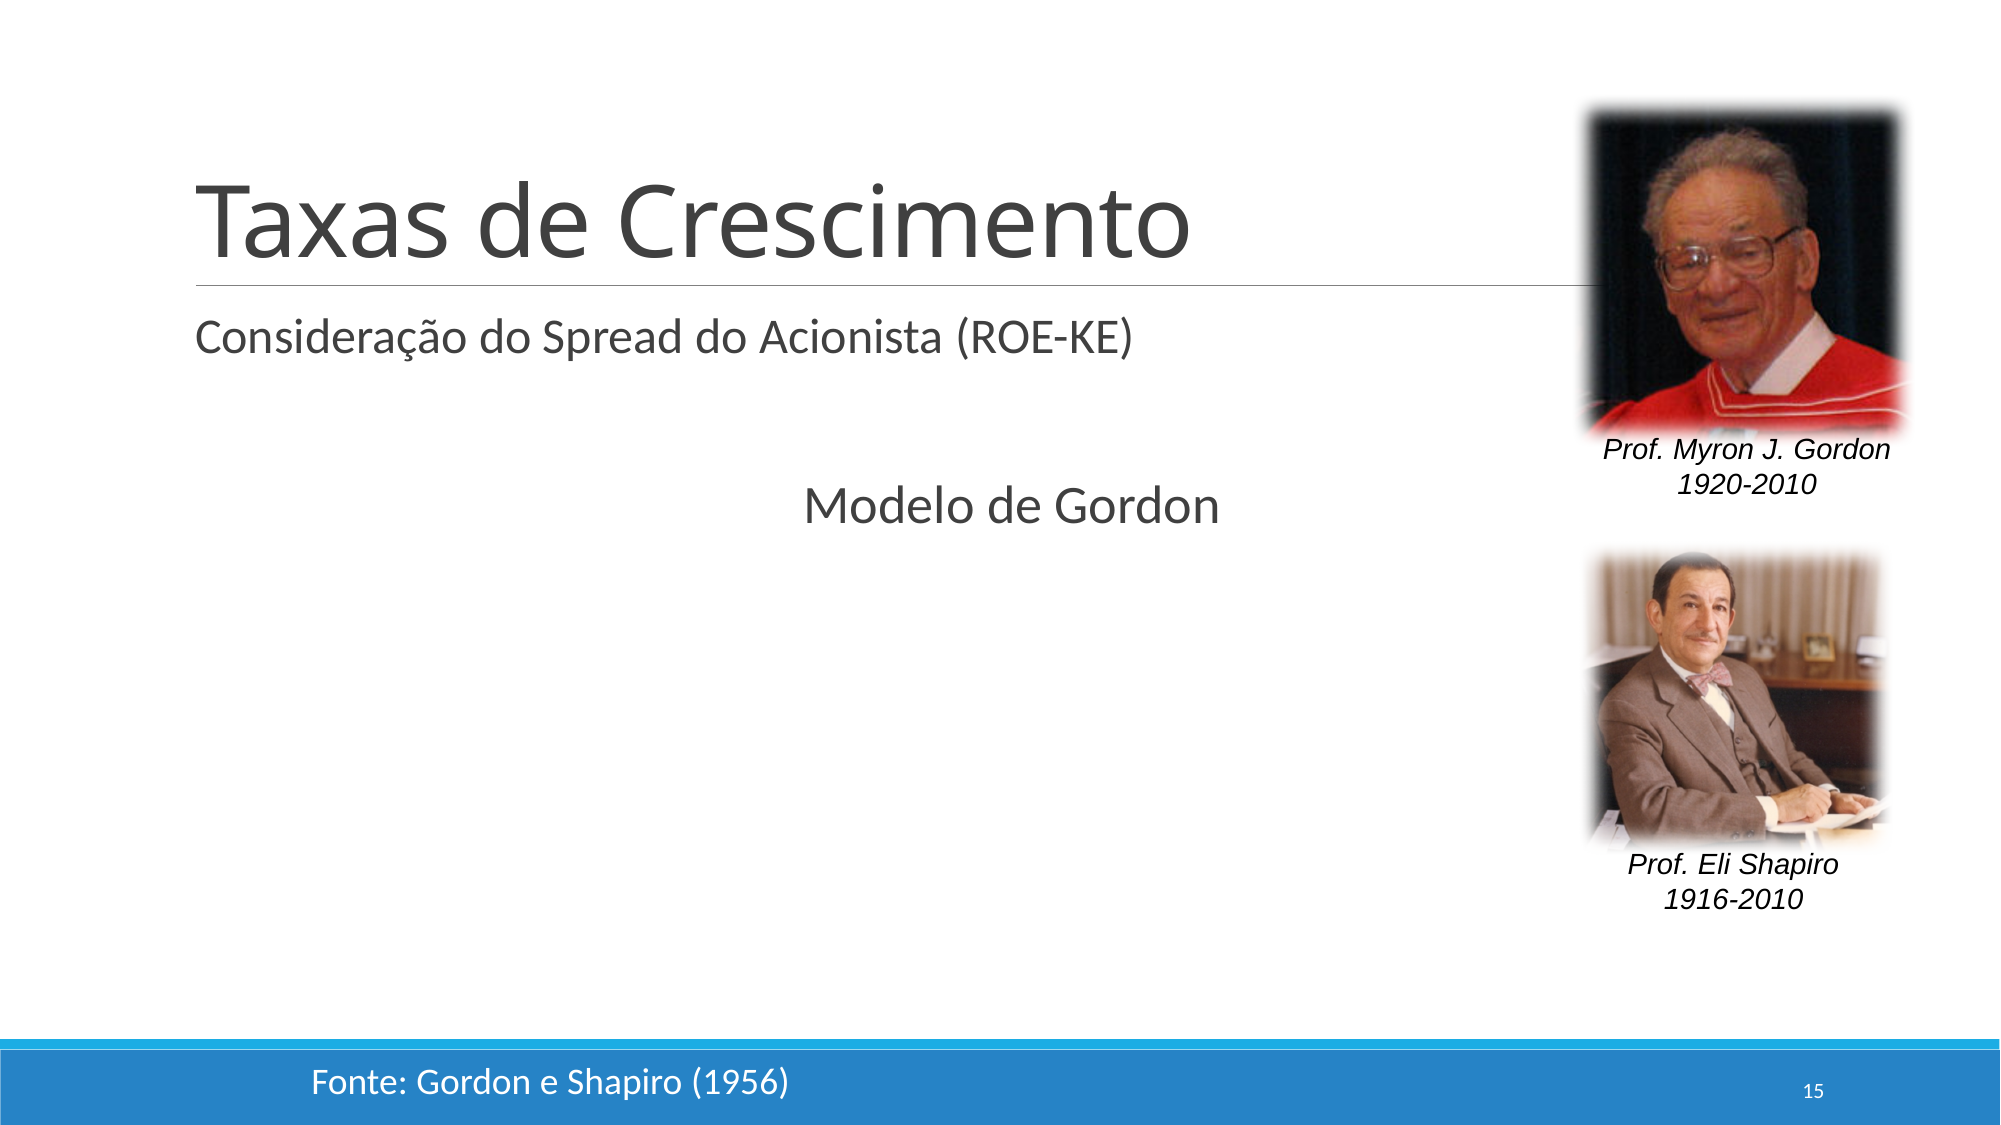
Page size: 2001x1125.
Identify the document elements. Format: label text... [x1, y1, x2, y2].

text_box Prof. Eli Shapiro 1916-2010 [1612, 864, 1855, 923]
slide_number 15 [1624, 1059, 1840, 1120]
picture [1570, 92, 1916, 449]
picture [1577, 540, 1894, 856]
title Taxas de Crescimento [180, 47, 1830, 285]
text_box Prof. Myron J. Gordon 1920-2010 [1588, 458, 1907, 508]
text_box Fonte: Gordon e Shapiro (1956) [296, 1049, 1318, 1109]
